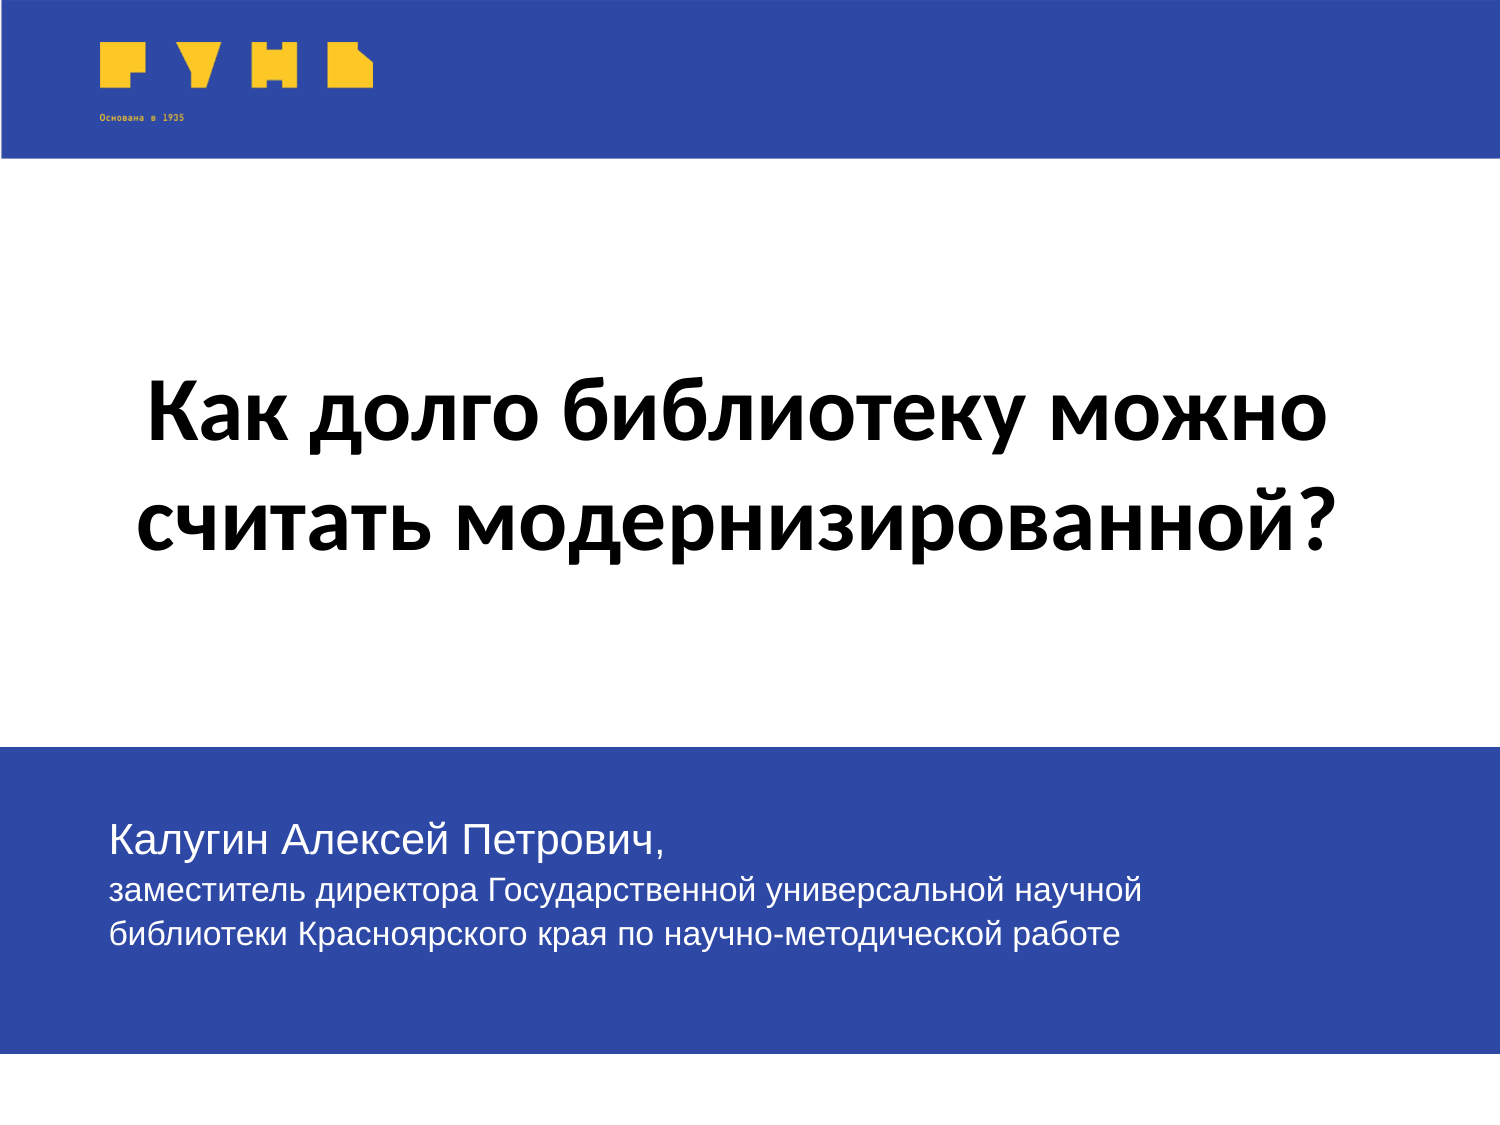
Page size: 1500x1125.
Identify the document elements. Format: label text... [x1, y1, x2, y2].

picture [0, 0, 1500, 162]
picture [0, 739, 1500, 1059]
title Как долго библиотеку можно считать модернизированной? [101, 338, 1376, 580]
